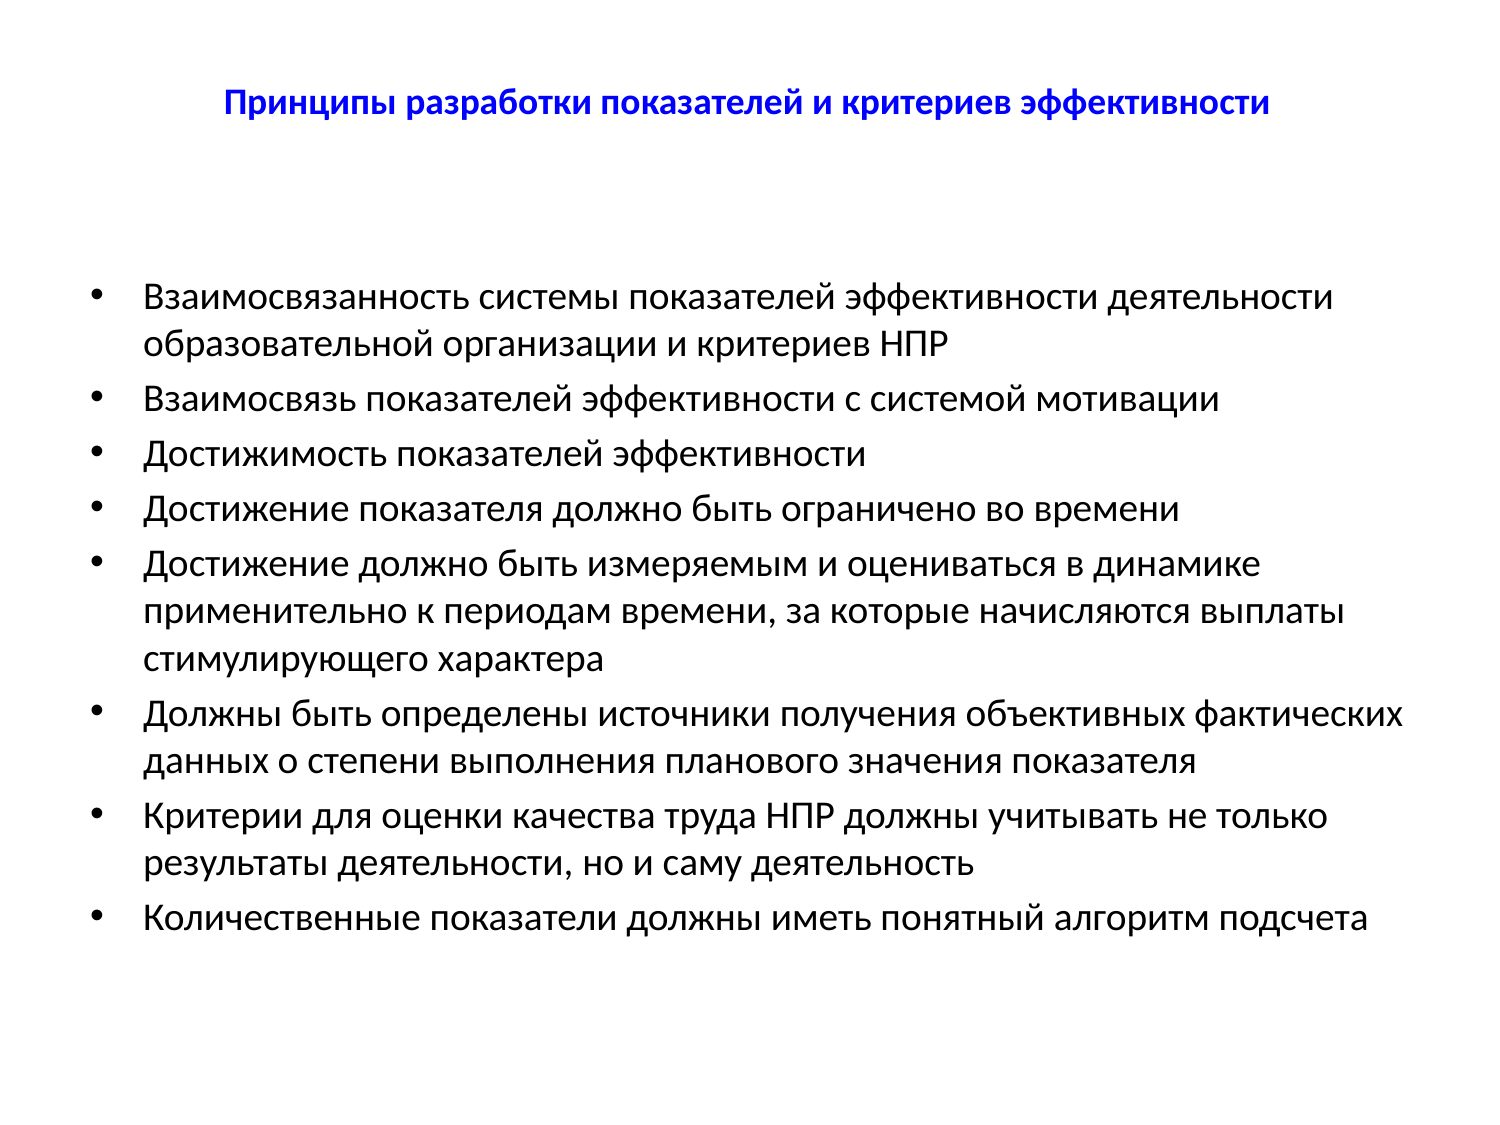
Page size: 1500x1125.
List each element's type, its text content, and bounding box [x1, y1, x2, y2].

title Принципы разработки показателей и критериев эффективности [76, 0, 1427, 188]
list Взаимосвязанность системы показателей эффективности деятельности образовательной организации и критериев НПР Взаимосвязь показателей эффективности с системой мотивации Достижимость показателей эффективности Достижение показателя должно быть ограничено во времени Достижение должно быть измеряемым и оцениваться в динамике применительно к периодам времени, за которые начисляются выплаты стимулирующего характера Должны быть определены источники получения объективных фактических данных о степени выполнения планового значения показателя Критерии для оценки качества труда НПР должны учитывать не только результаты деятельности, но и саму деятельность Количественные показатели должны иметь понятный алгоритм подсчета [75, 262, 1425, 1005]
